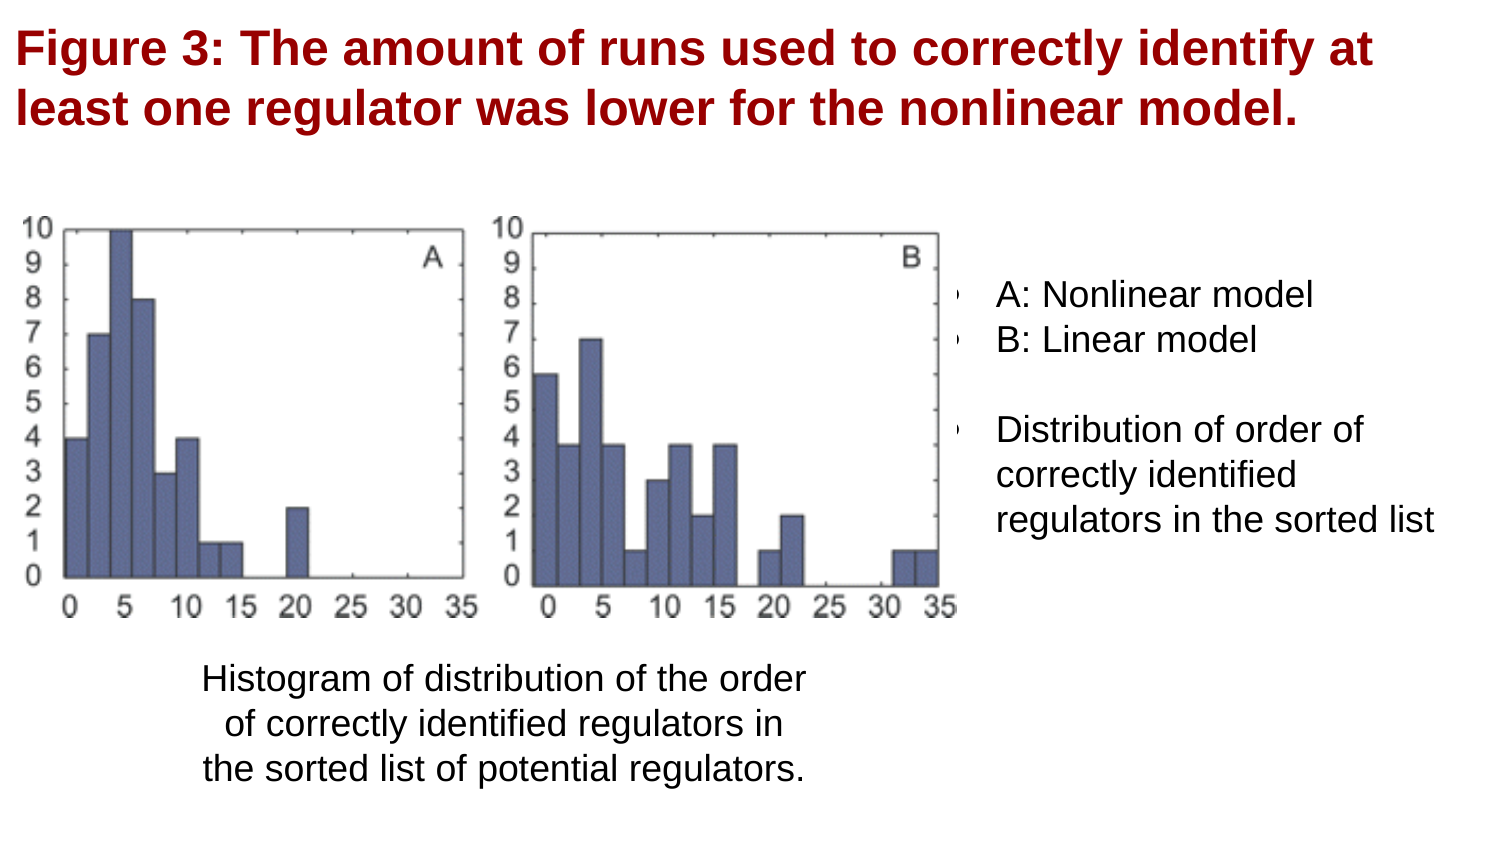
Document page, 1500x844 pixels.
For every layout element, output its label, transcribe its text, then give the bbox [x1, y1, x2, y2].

picture [23, 216, 957, 618]
text_box Histogram of distribution of the order of correctly identified regulators in the sorted list of potential regulators. [181, 639, 827, 796]
list A: Nonlinear model B: Linear model Distribution of order of correctly identified regulators in the sorted list [905, 254, 1481, 783]
title Figure 3: The amount of runs used to correctly identify at least one regulator was lower for the nonlinear model. [0, 0, 1500, 225]
